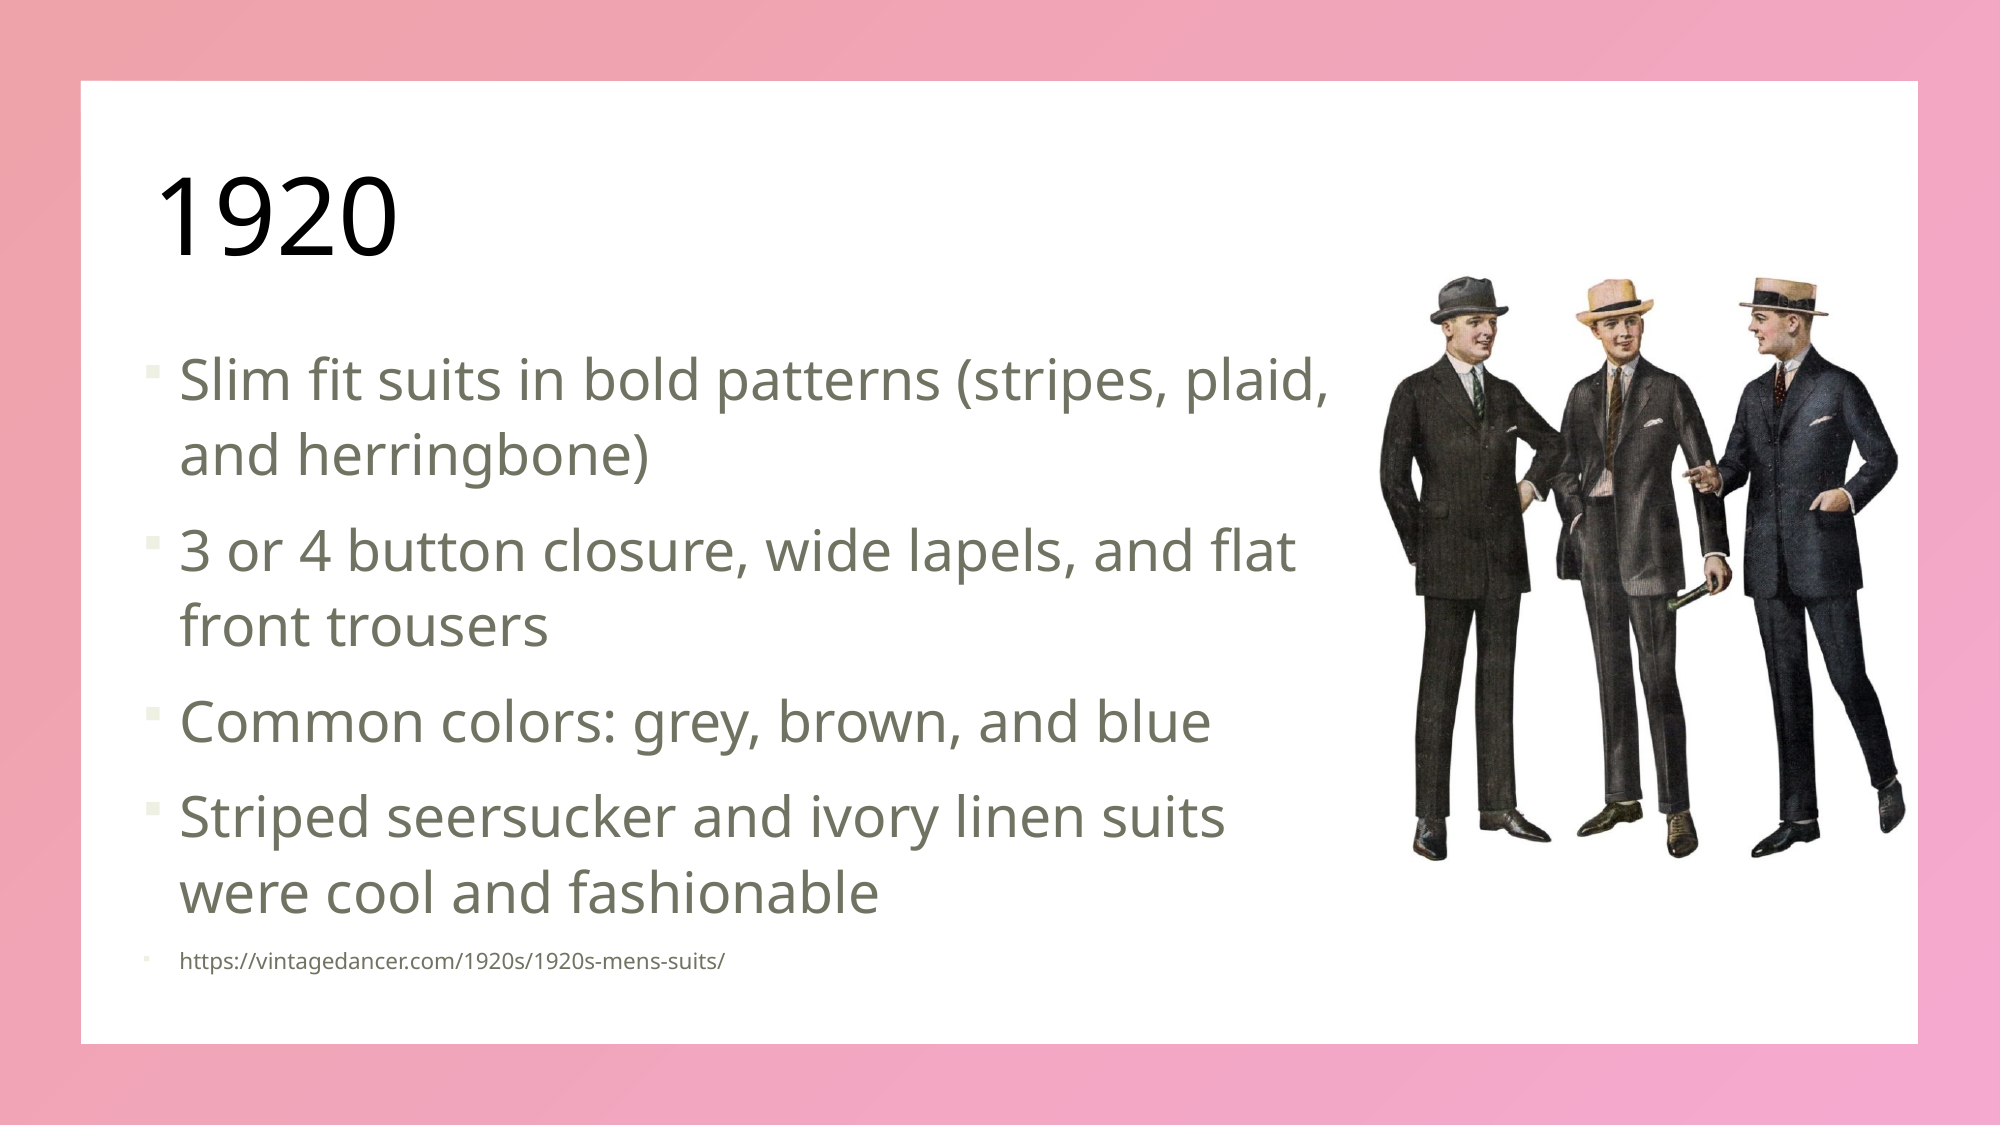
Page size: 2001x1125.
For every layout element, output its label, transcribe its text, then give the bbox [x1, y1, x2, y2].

list Slim fit suits in bold patterns (stripes, plaid, and herringbone) 3 or 4 button closure, wide lapels, and flat front trousers Common colors: grey, brown, and blue Striped seersucker and ivory linen suits were cool and fashionable https://vintagedancer.com/1920s/1920s-mens-suits/ [90, 329, 1379, 985]
title 1920 [137, 111, 1863, 329]
picture [1378, 266, 1915, 872]
